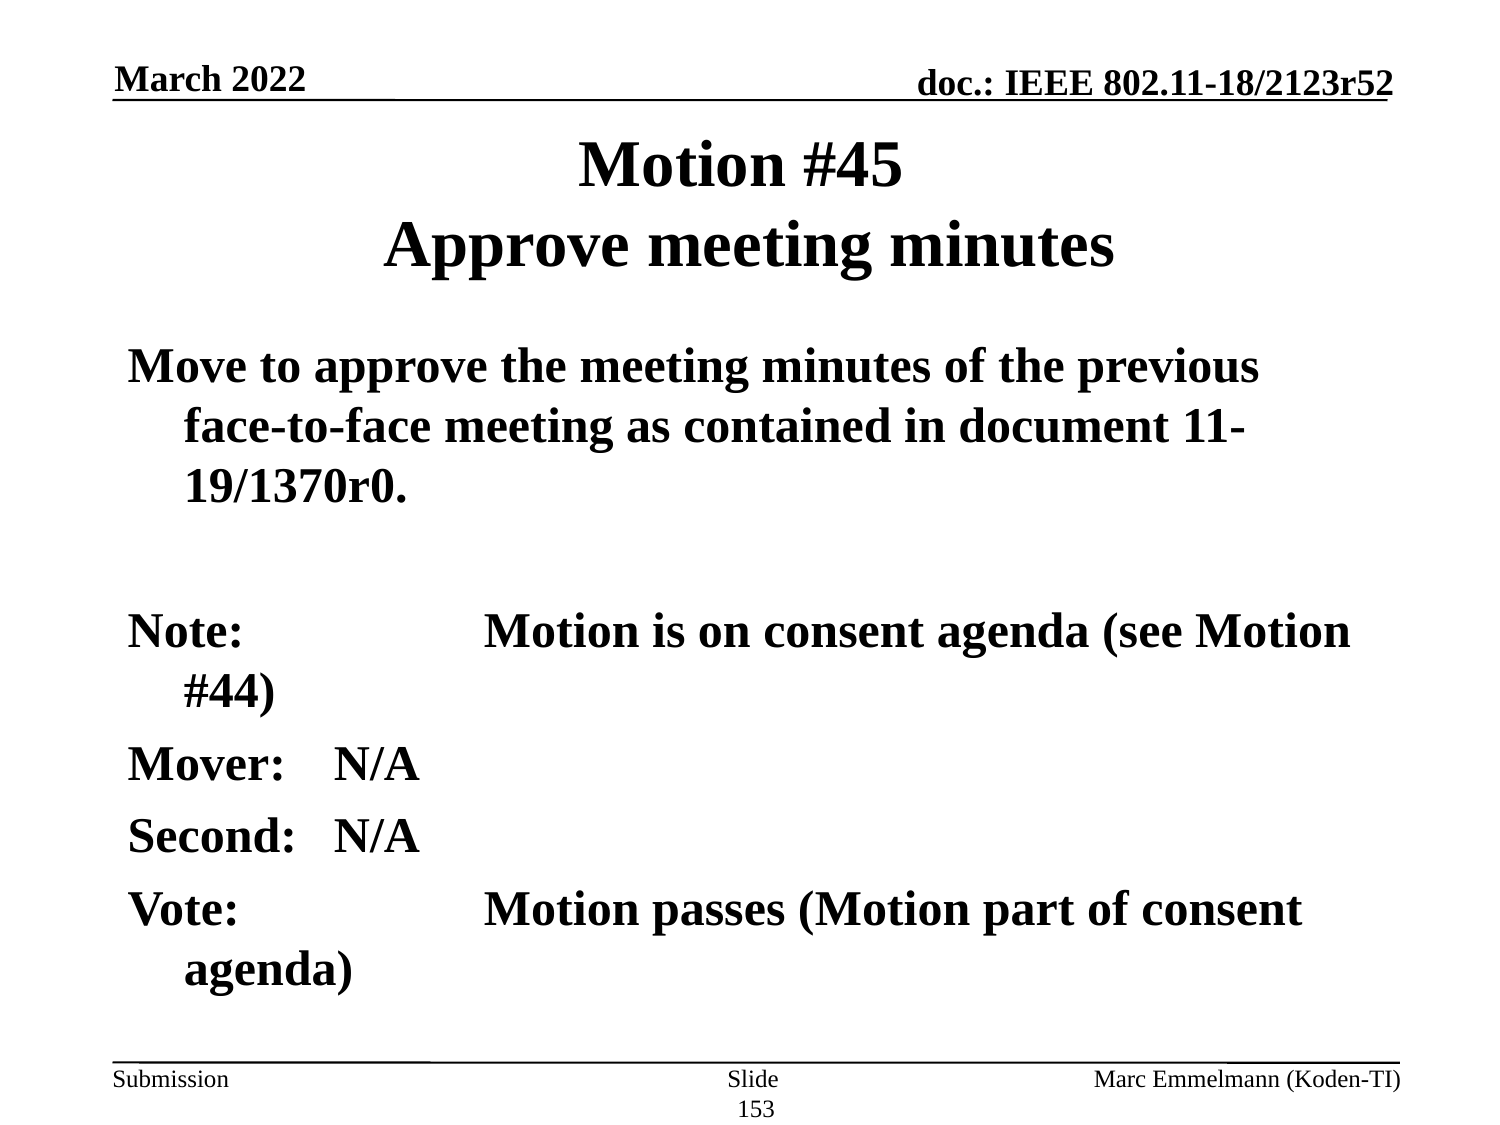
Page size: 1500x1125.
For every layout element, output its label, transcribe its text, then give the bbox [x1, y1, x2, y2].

list Move to approve the meeting minutes of the previous face-to-face meeting as contained in document 11-19/1370r0. Note: Motion is on consent agenda (see Motion #44) Mover: N/A Second: N/A Vote: Motion passes (Motion part of consent agenda) [112, 324, 1388, 1000]
slide_number Slide 153 [712, 1061, 800, 1123]
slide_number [114, 54, 423, 100]
footer Marc Emmelmann (Koden-TI) [878, 1061, 1402, 1093]
title Motion #45 Approve meeting minutes [112, 112, 1388, 288]
